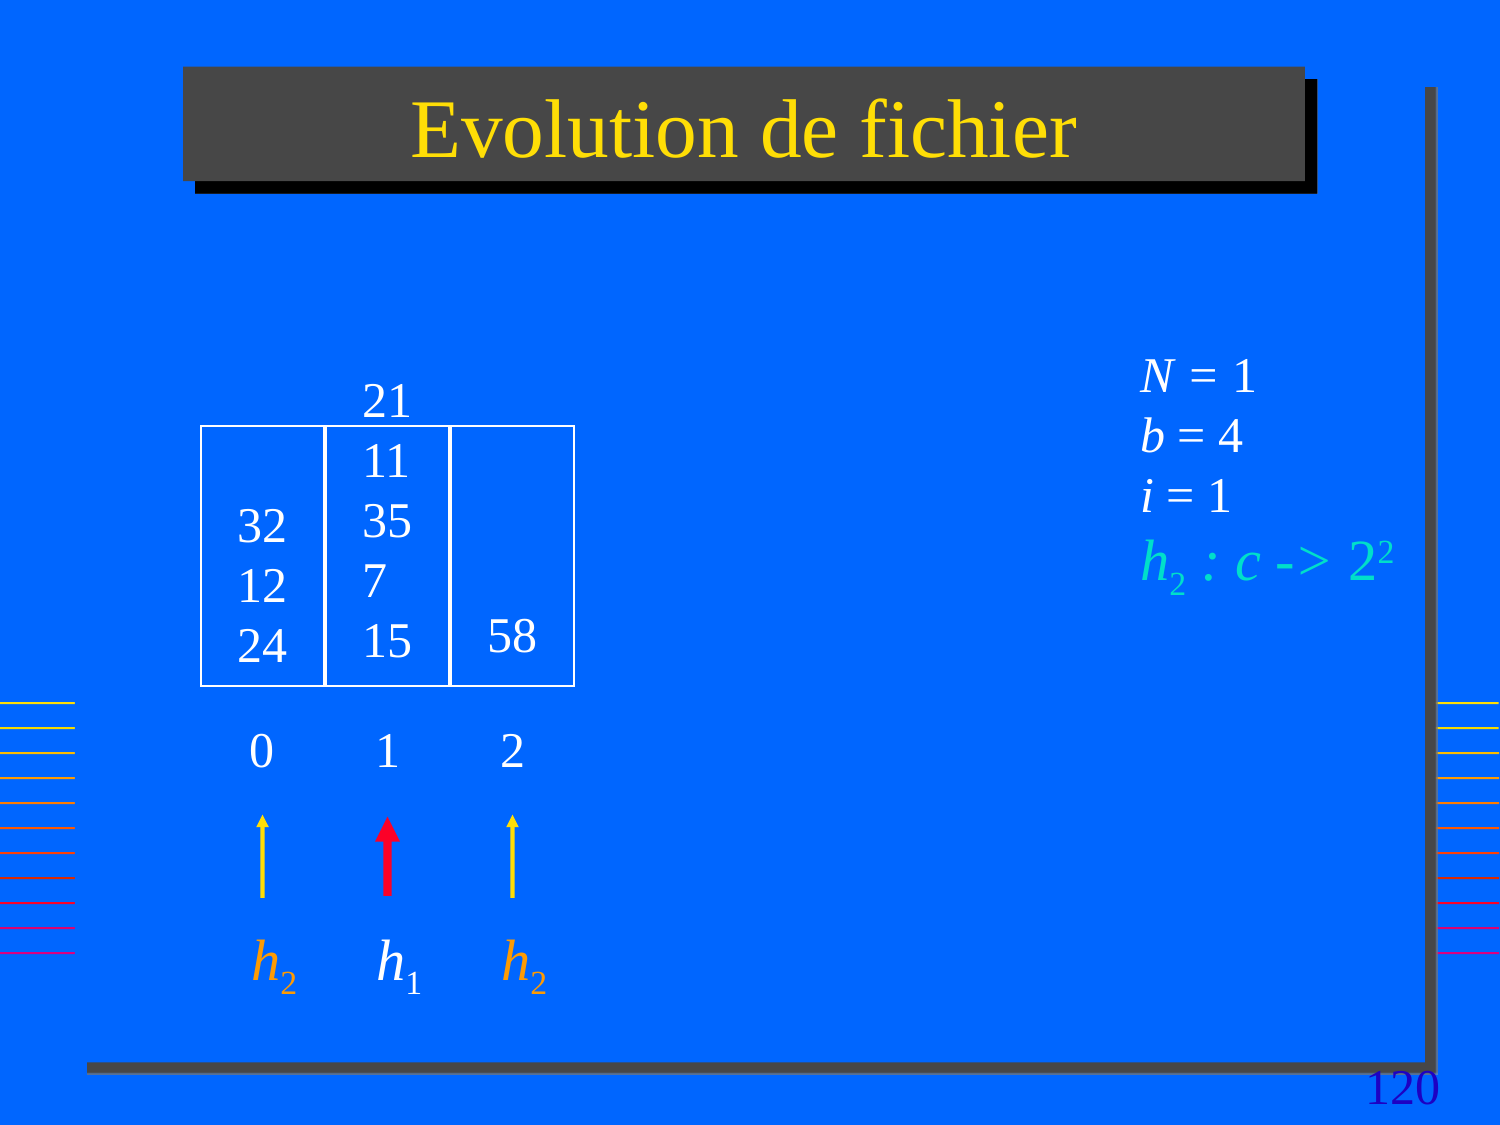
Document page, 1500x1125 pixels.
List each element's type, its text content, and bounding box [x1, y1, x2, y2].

text_box 2 [485, 710, 540, 785]
text_box h1 [361, 914, 438, 1009]
text_box N = 1 b = 4 i = 1 h2 : c -> 22 [1125, 335, 1410, 610]
title Evolution de fichier [182, 66, 1306, 182]
text_box h2 [486, 914, 563, 1009]
text_box [256, 814, 269, 898]
text_box [381, 816, 394, 896]
text_box h2 [236, 914, 313, 1009]
text_box [201, 425, 324, 687]
text_box 0 [235, 710, 290, 785]
text_box 1 [360, 710, 415, 785]
text_box 21 11 35 7 15 [347, 360, 428, 425]
text_box [451, 425, 574, 687]
text_box [326, 425, 449, 687]
text_box [506, 814, 519, 898]
